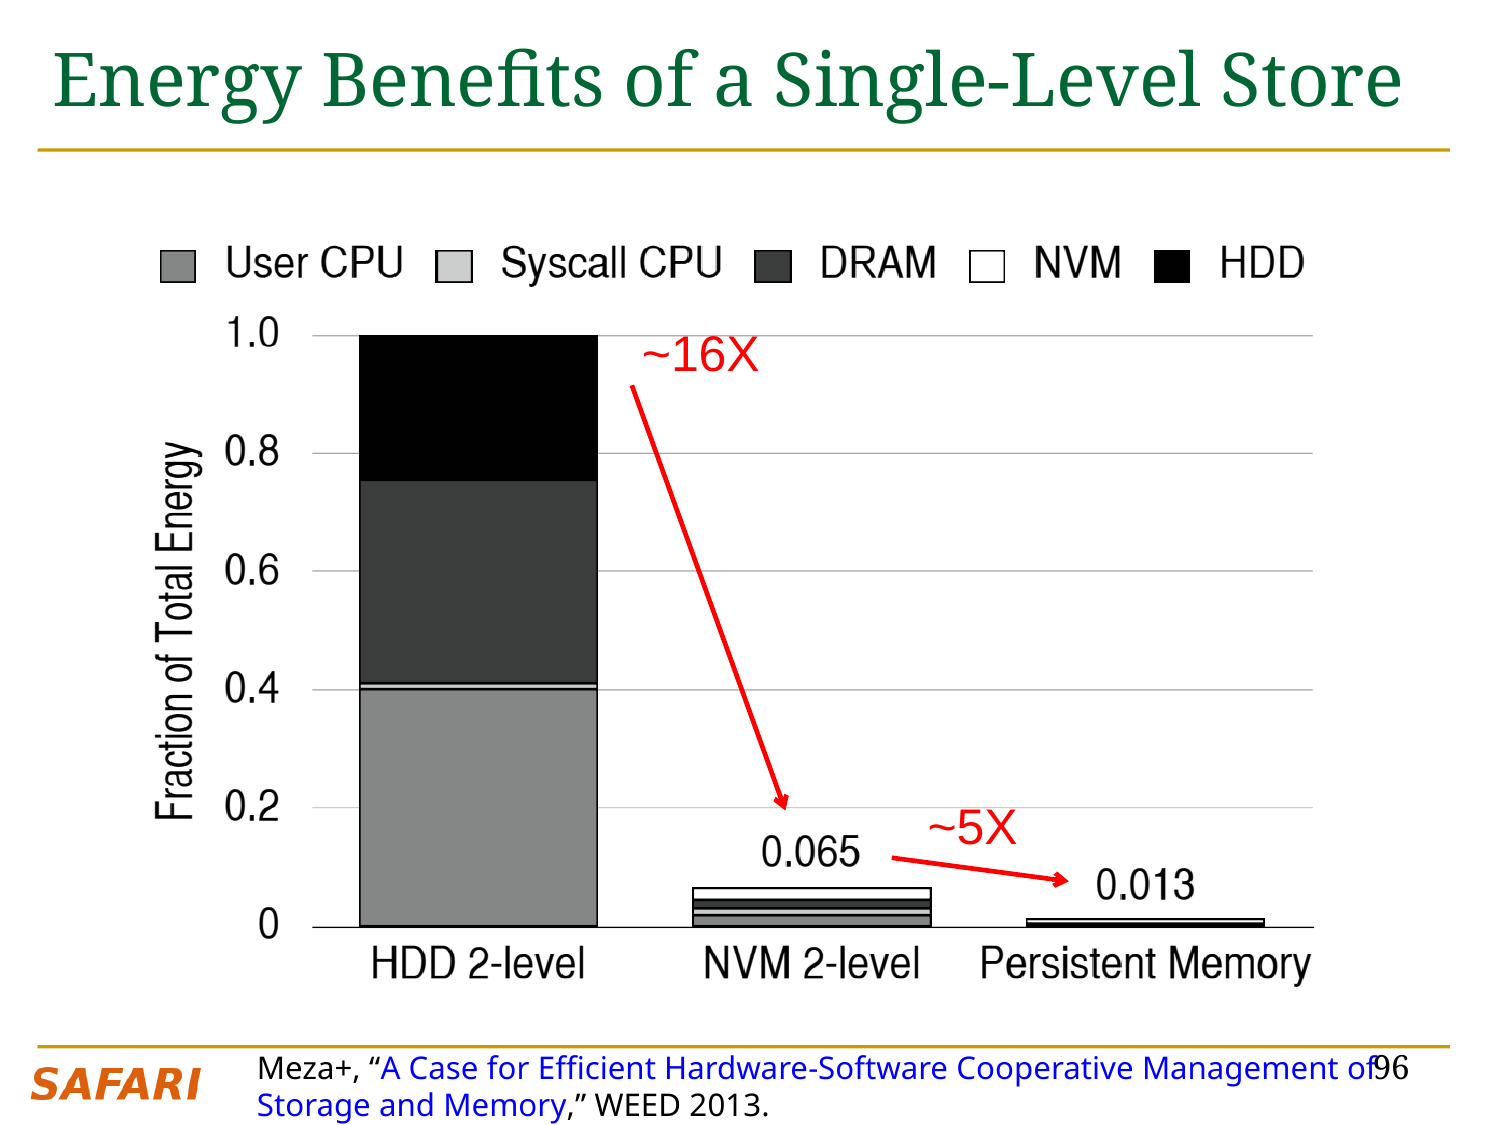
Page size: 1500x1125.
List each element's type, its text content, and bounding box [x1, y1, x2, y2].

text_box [891, 857, 1070, 882]
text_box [631, 385, 786, 811]
text_box Meza+, “A Case for Efficient Hardware-Software Cooperative Management of Storage and Memory,” WEED 2013. [242, 1040, 1400, 1125]
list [37, 224, 1451, 1026]
slide_number 96 [1074, 1035, 1426, 1100]
picture [29, 1058, 207, 1110]
title Energy Benefits of a Single-Level Store [37, 24, 1451, 201]
